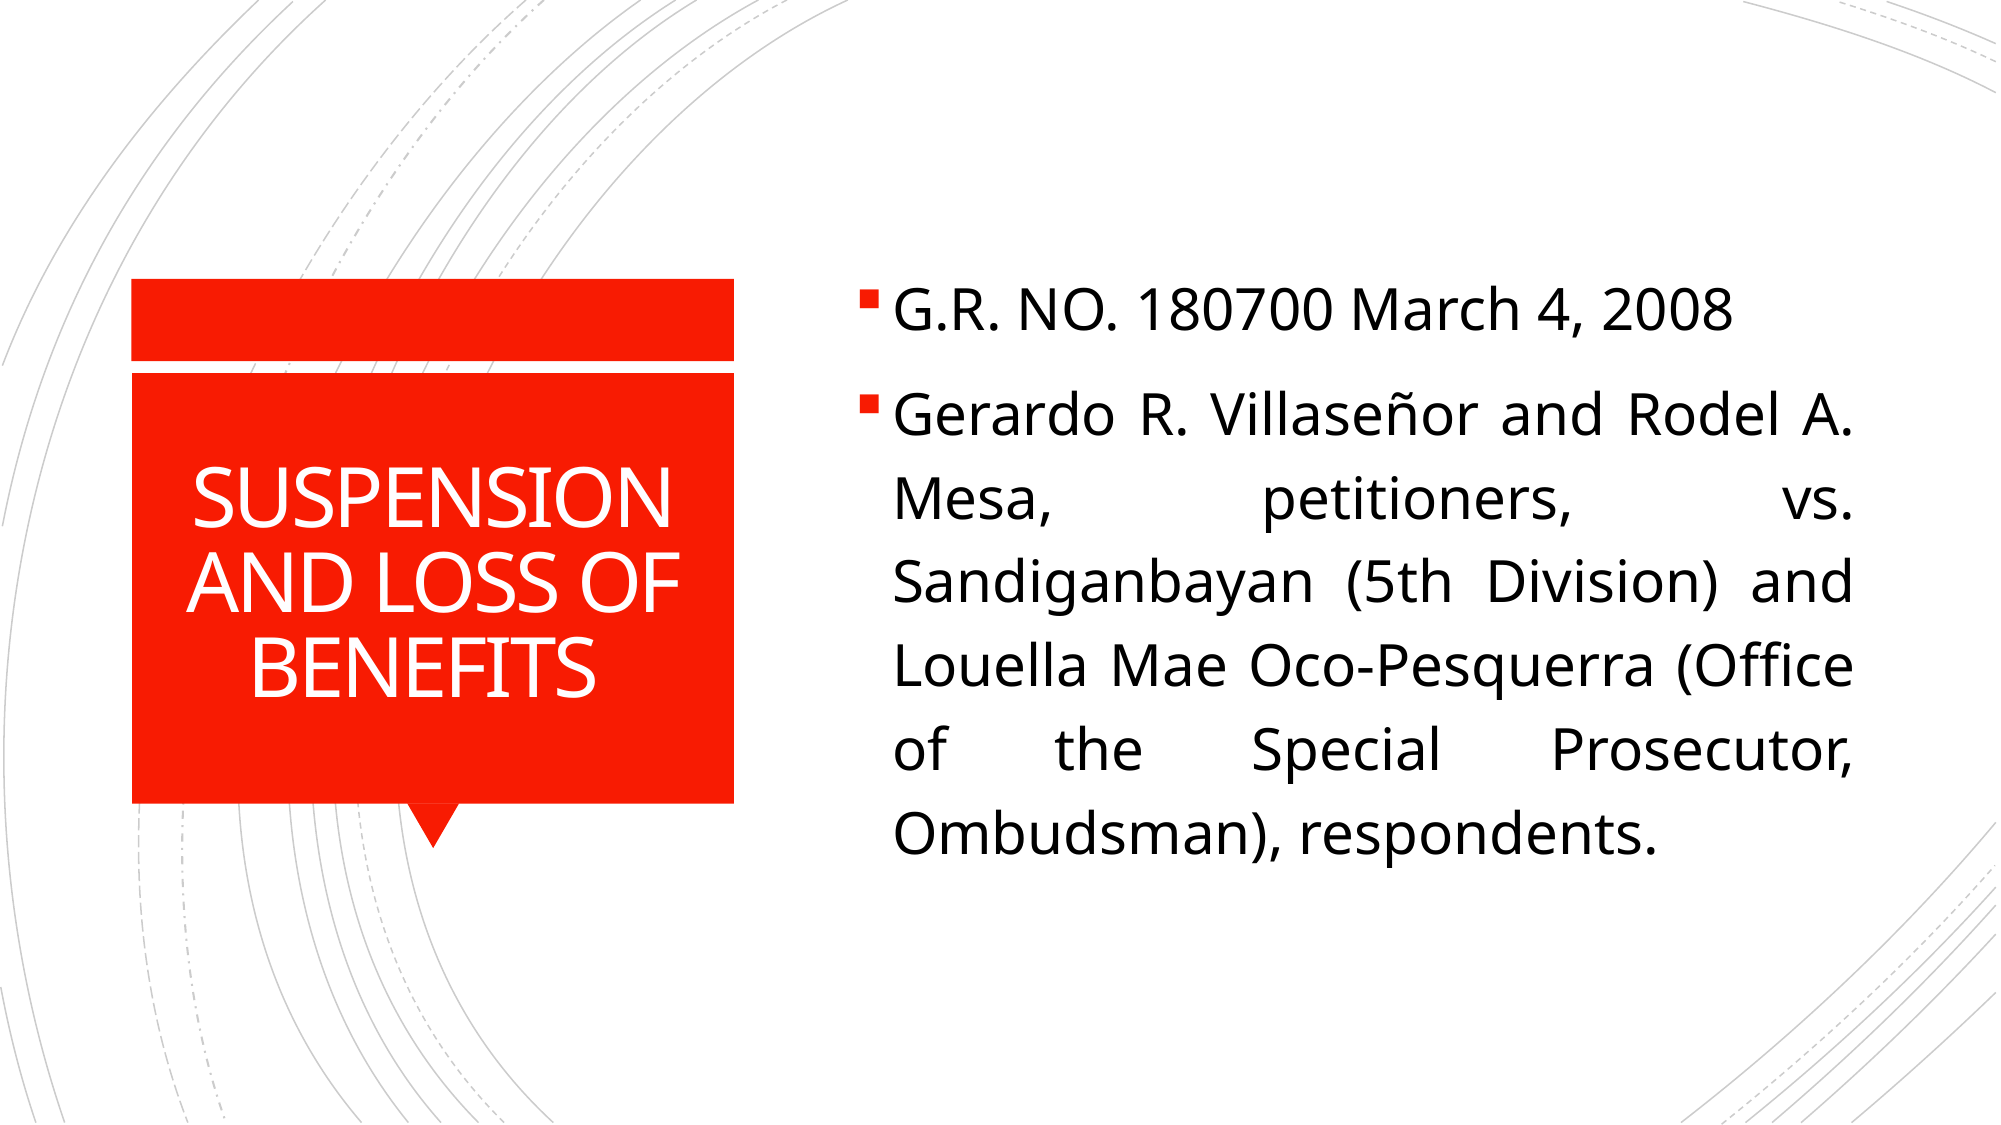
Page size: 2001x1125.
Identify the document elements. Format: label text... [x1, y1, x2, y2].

list G.R. NO. 180700 March 4, 2008 Gerardo R. Villaseñor and Rodel A. Mesa, petitioners, vs. Sandiganbayan (5th Division) and Louella Mae Oco-Pesquerra (Office of the Special Prosecutor, Ombudsman), respondents. [839, 131, 1871, 993]
title SUSPENSION AND LOSS OF BENEFITS [145, 385, 720, 789]
